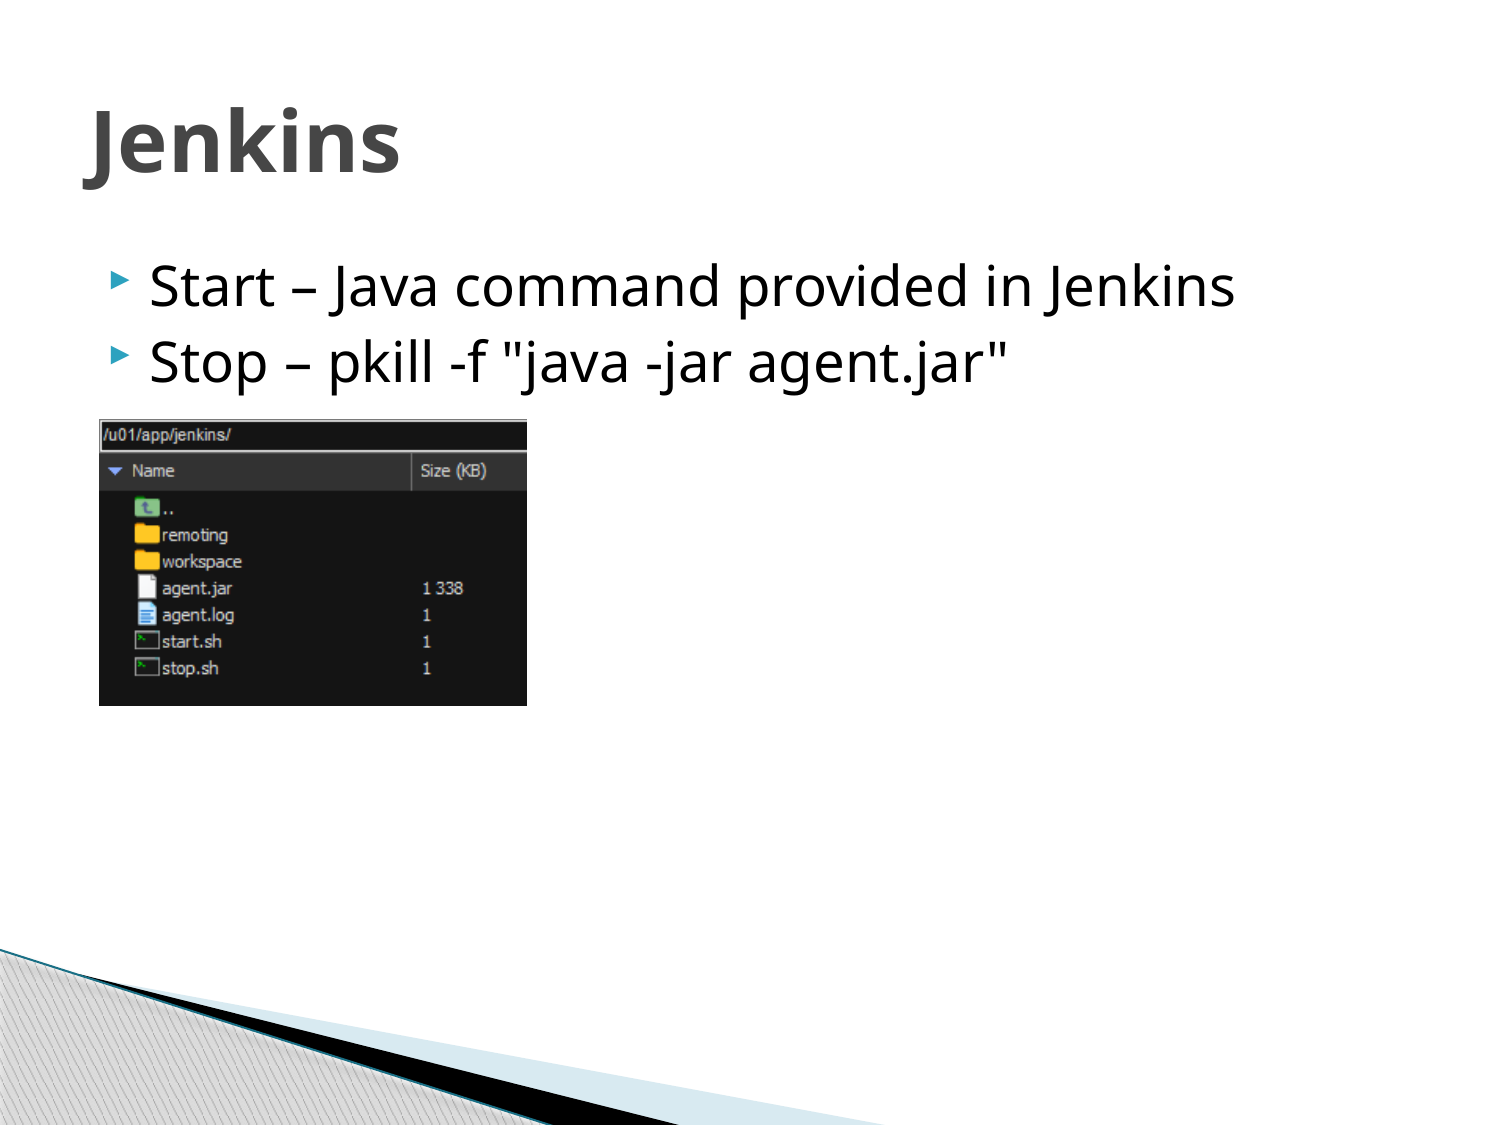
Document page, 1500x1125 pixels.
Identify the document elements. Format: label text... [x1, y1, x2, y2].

list Start – Java command provided in Jenkins Stop – pkill -f "java -jar agent.jar" [75, 243, 1425, 986]
picture [99, 419, 527, 706]
title Jenkins [75, 45, 1425, 233]
